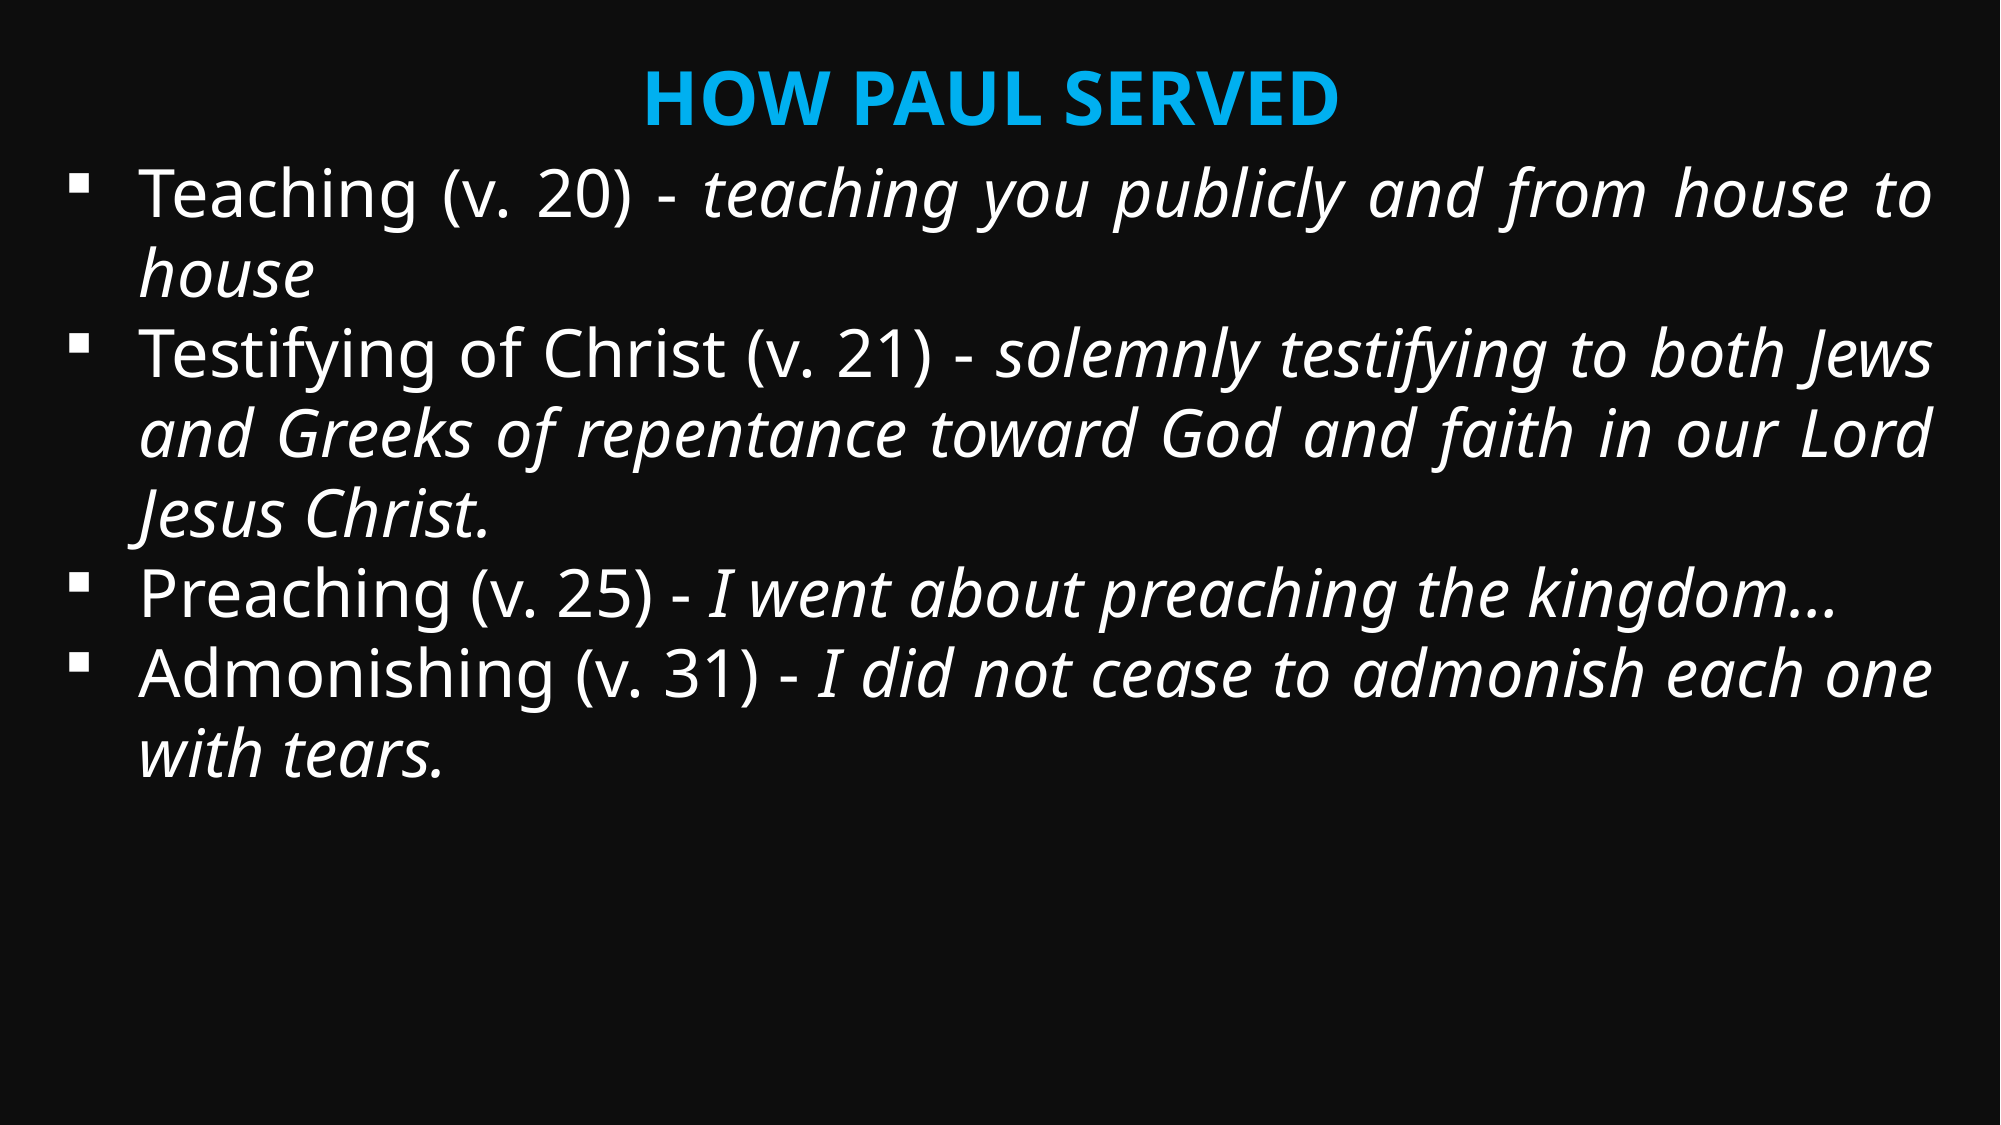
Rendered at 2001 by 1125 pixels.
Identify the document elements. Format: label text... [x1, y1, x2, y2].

text_box Teaching (v. 20) - teaching you publicly and from house to house Testifying of Christ (v. 21) - solemnly testifying to both Jews and Greeks of repentance toward God and faith in our Lord Jesus Christ. Preaching (v. 25) - I went about preaching the kingdom… Admonishing (v. 31) - I did not cease to admonish each one with tears. [49, 143, 1951, 799]
subtitle How Paul served [34, 42, 1951, 184]
